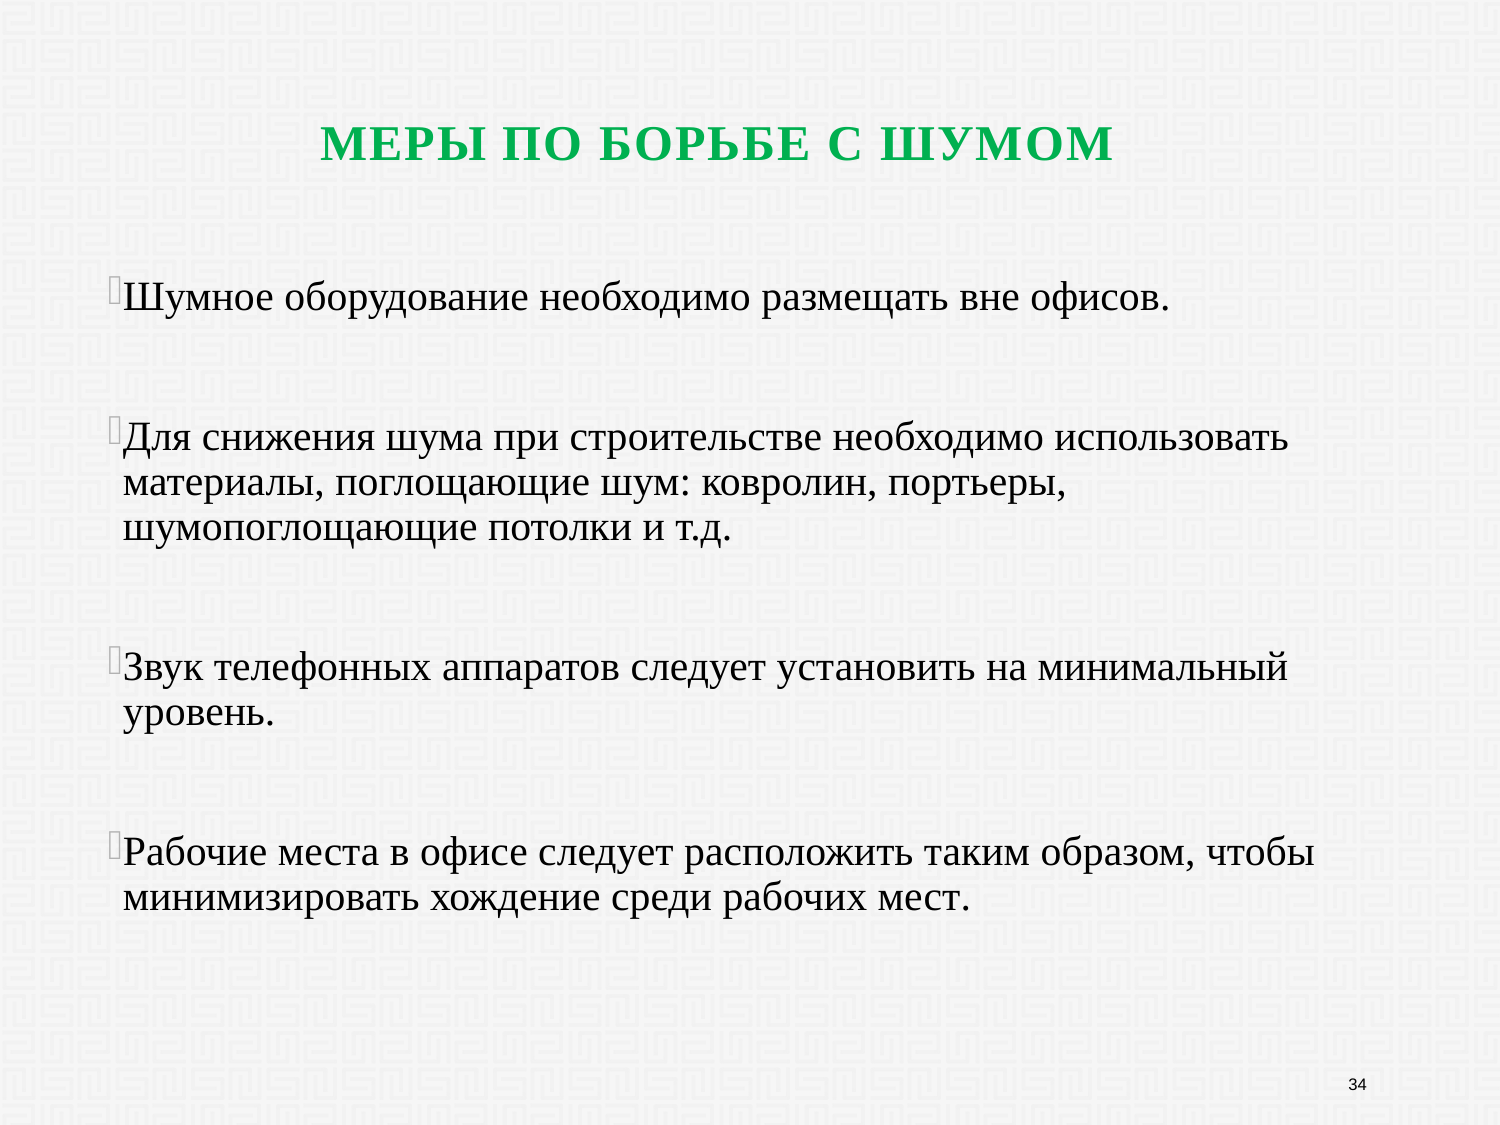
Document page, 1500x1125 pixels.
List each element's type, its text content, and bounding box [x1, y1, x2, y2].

title Меры по борьбе с шумом [259, 92, 1175, 200]
list Шумное оборудование необходимо размещать вне офисов. Для снижения шума при строительстве необходимо использовать материалы, поглощающие шум: ковролин, портьеры, шумопоглощающие потолки и т.д. Звук телефонных аппаратов следует установить на минимальный уровень. Рабочие места в офисе следует расположить таким образом, чтобы минимизировать хождение среди рабочих мест. [100, 267, 1376, 976]
slide_number 34 [1333, 1061, 1454, 1107]
